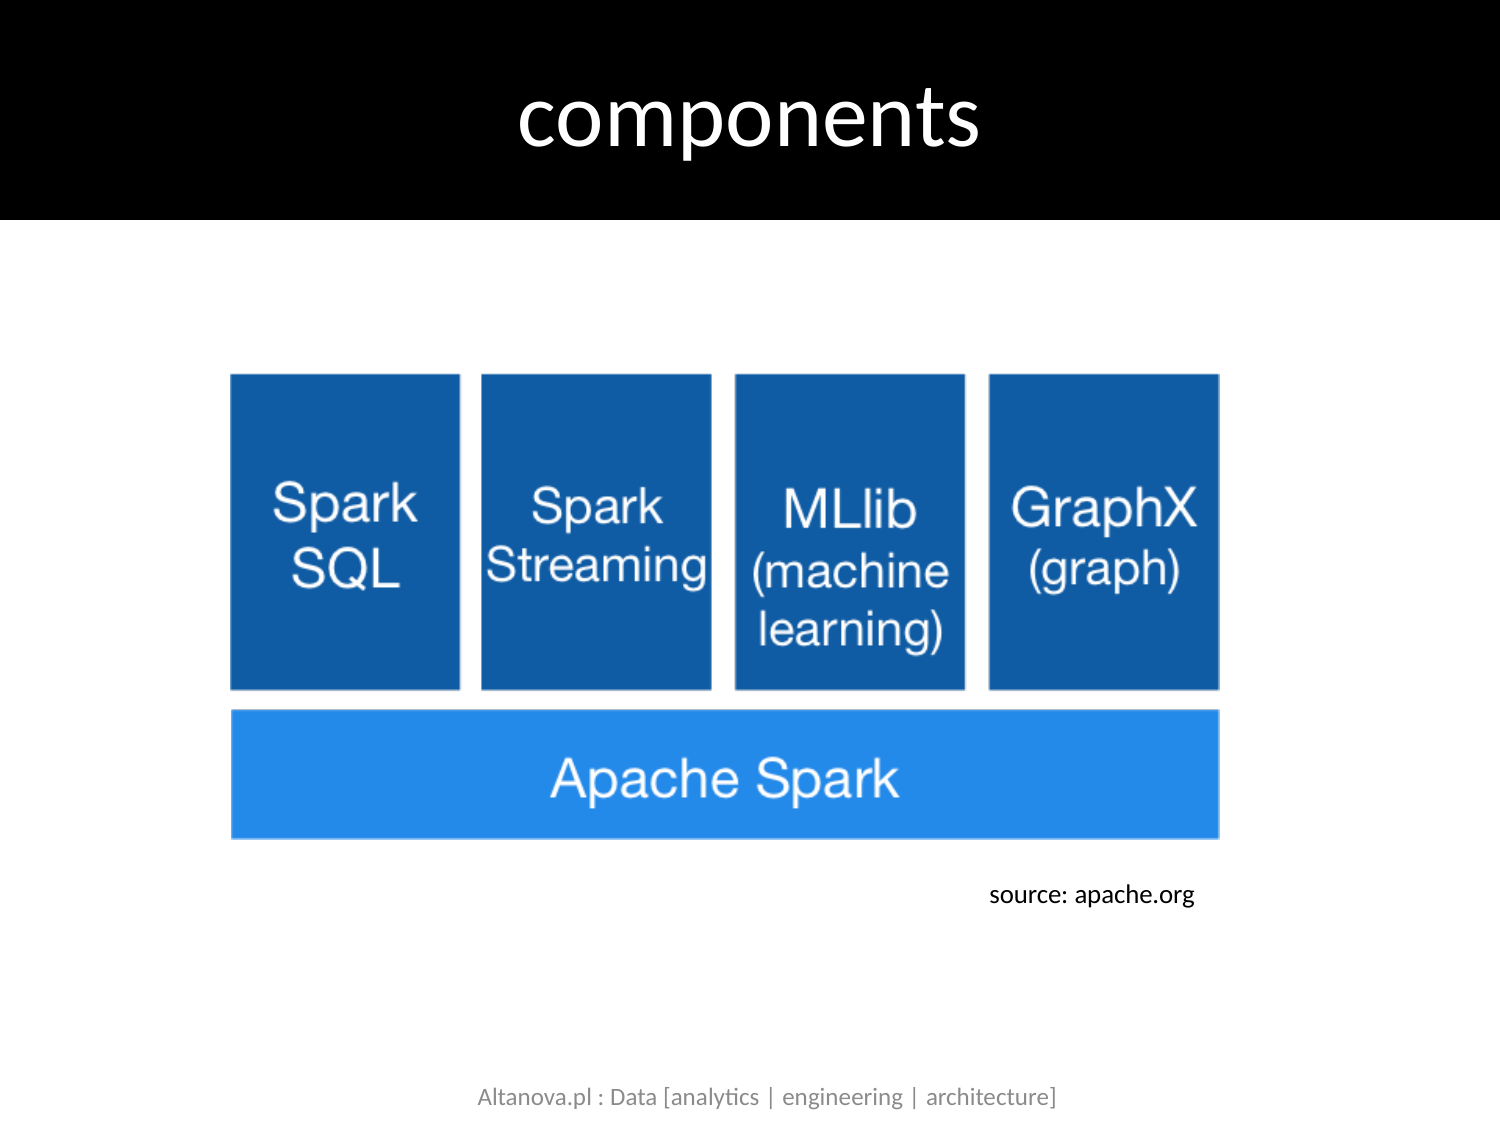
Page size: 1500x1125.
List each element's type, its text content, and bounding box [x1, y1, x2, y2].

text_box components [0, 0, 1500, 220]
list source: apache.org [974, 869, 1248, 917]
footer Altanova.pl : Data [analytics | engineering | architecture] [454, 1073, 1081, 1118]
picture [229, 373, 1220, 840]
